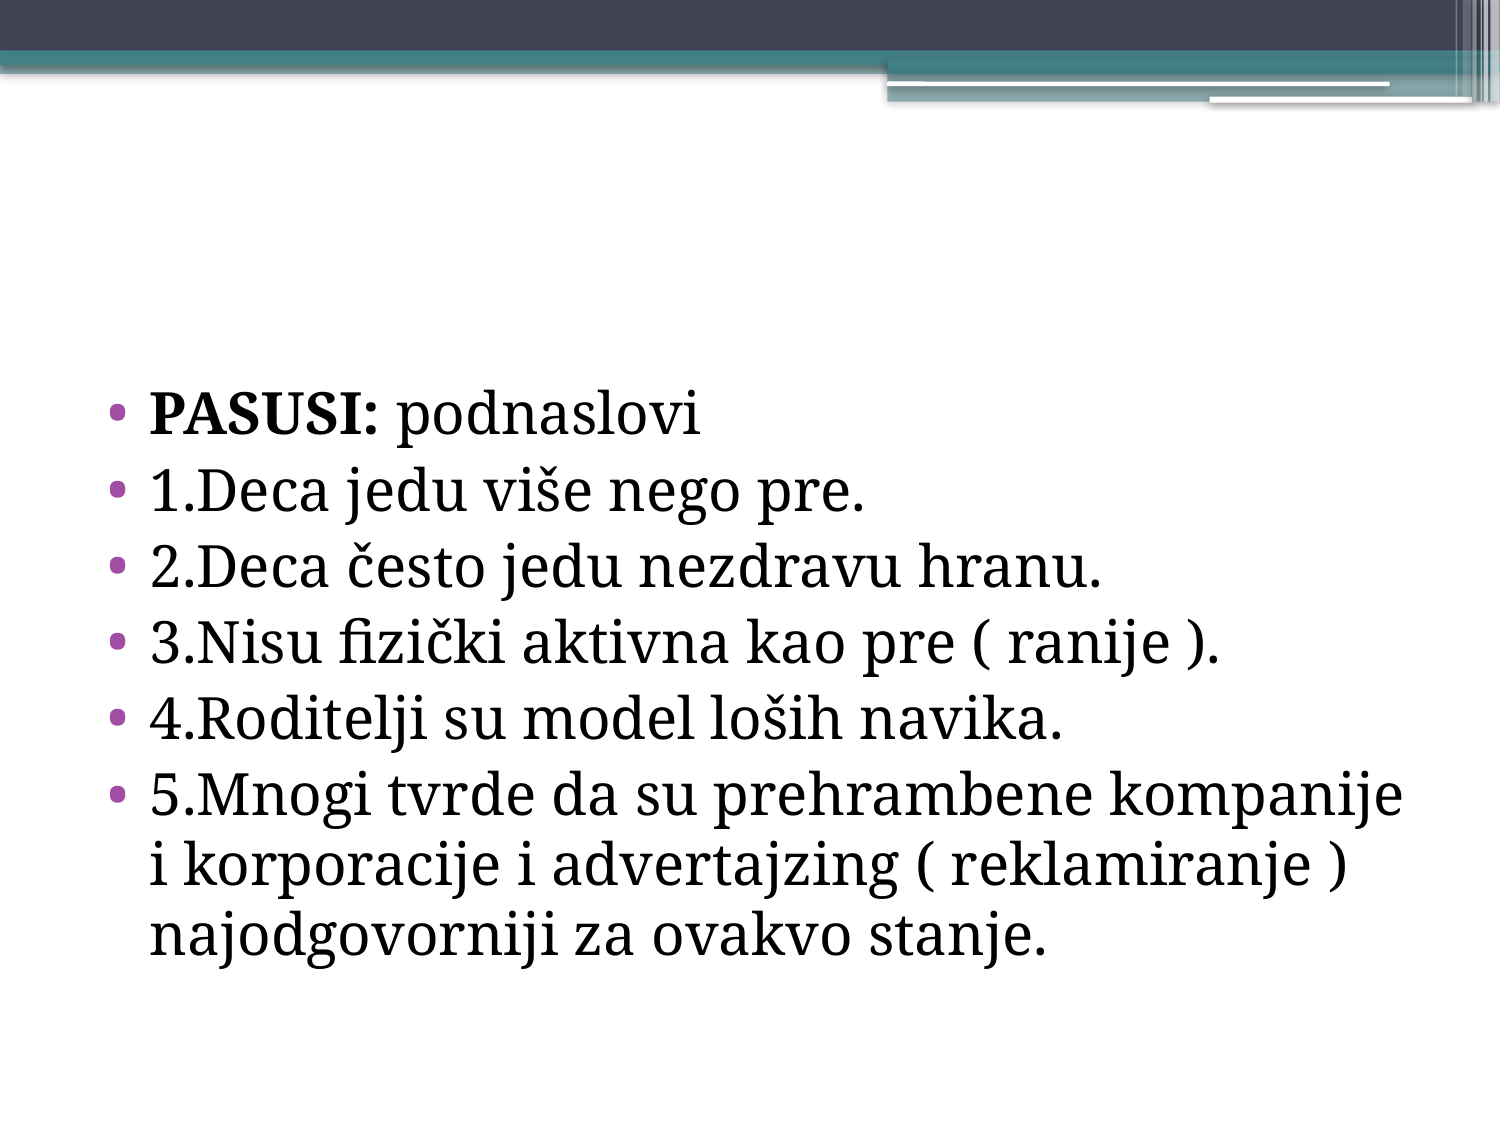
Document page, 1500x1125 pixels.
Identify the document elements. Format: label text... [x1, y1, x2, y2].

list PASUSI: podnaslovi 1.Deca jedu više nego pre. 2.Deca često jedu nezdravu hranu. 3.Nisu fizički aktivna kao pre ( ranije ). 4.Roditelji su model loših navika. 5.Mnogi tvrde da su prehrambene kompanije i korporacije i advertajzing ( reklamiranje ) najodgovorniji za ovakvo stanje. [75, 368, 1425, 1079]
